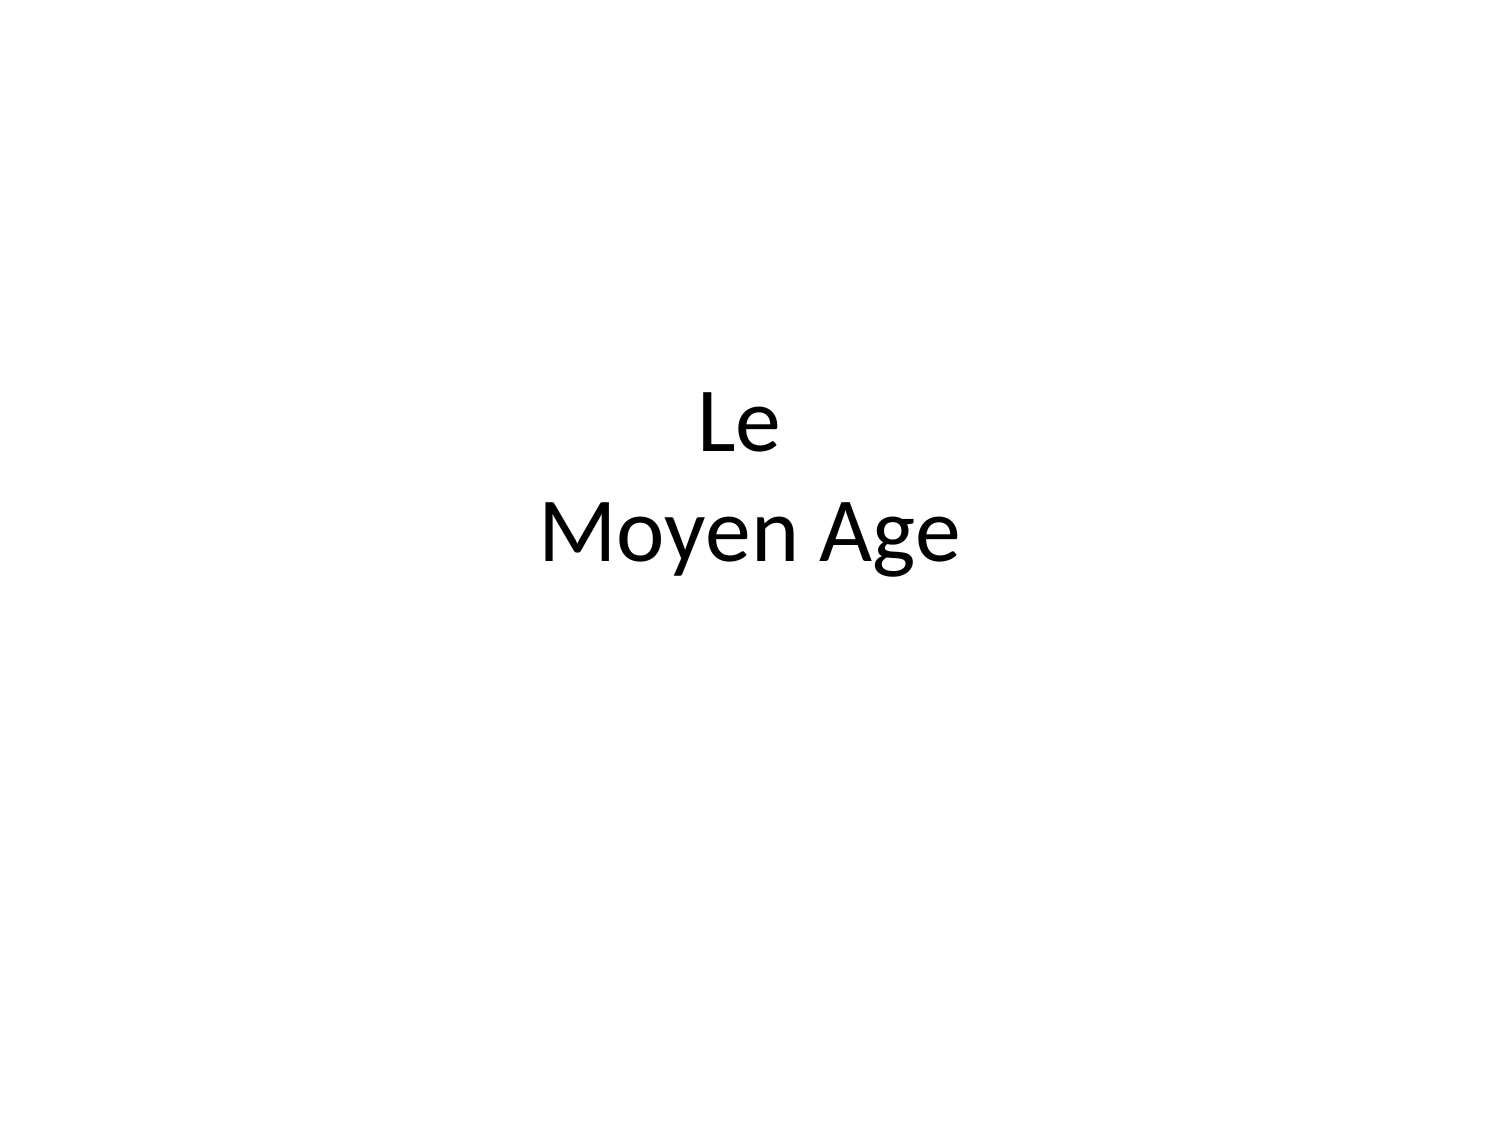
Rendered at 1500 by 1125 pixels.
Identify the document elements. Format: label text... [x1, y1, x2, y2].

title Le Moyen Age [112, 349, 1388, 591]
